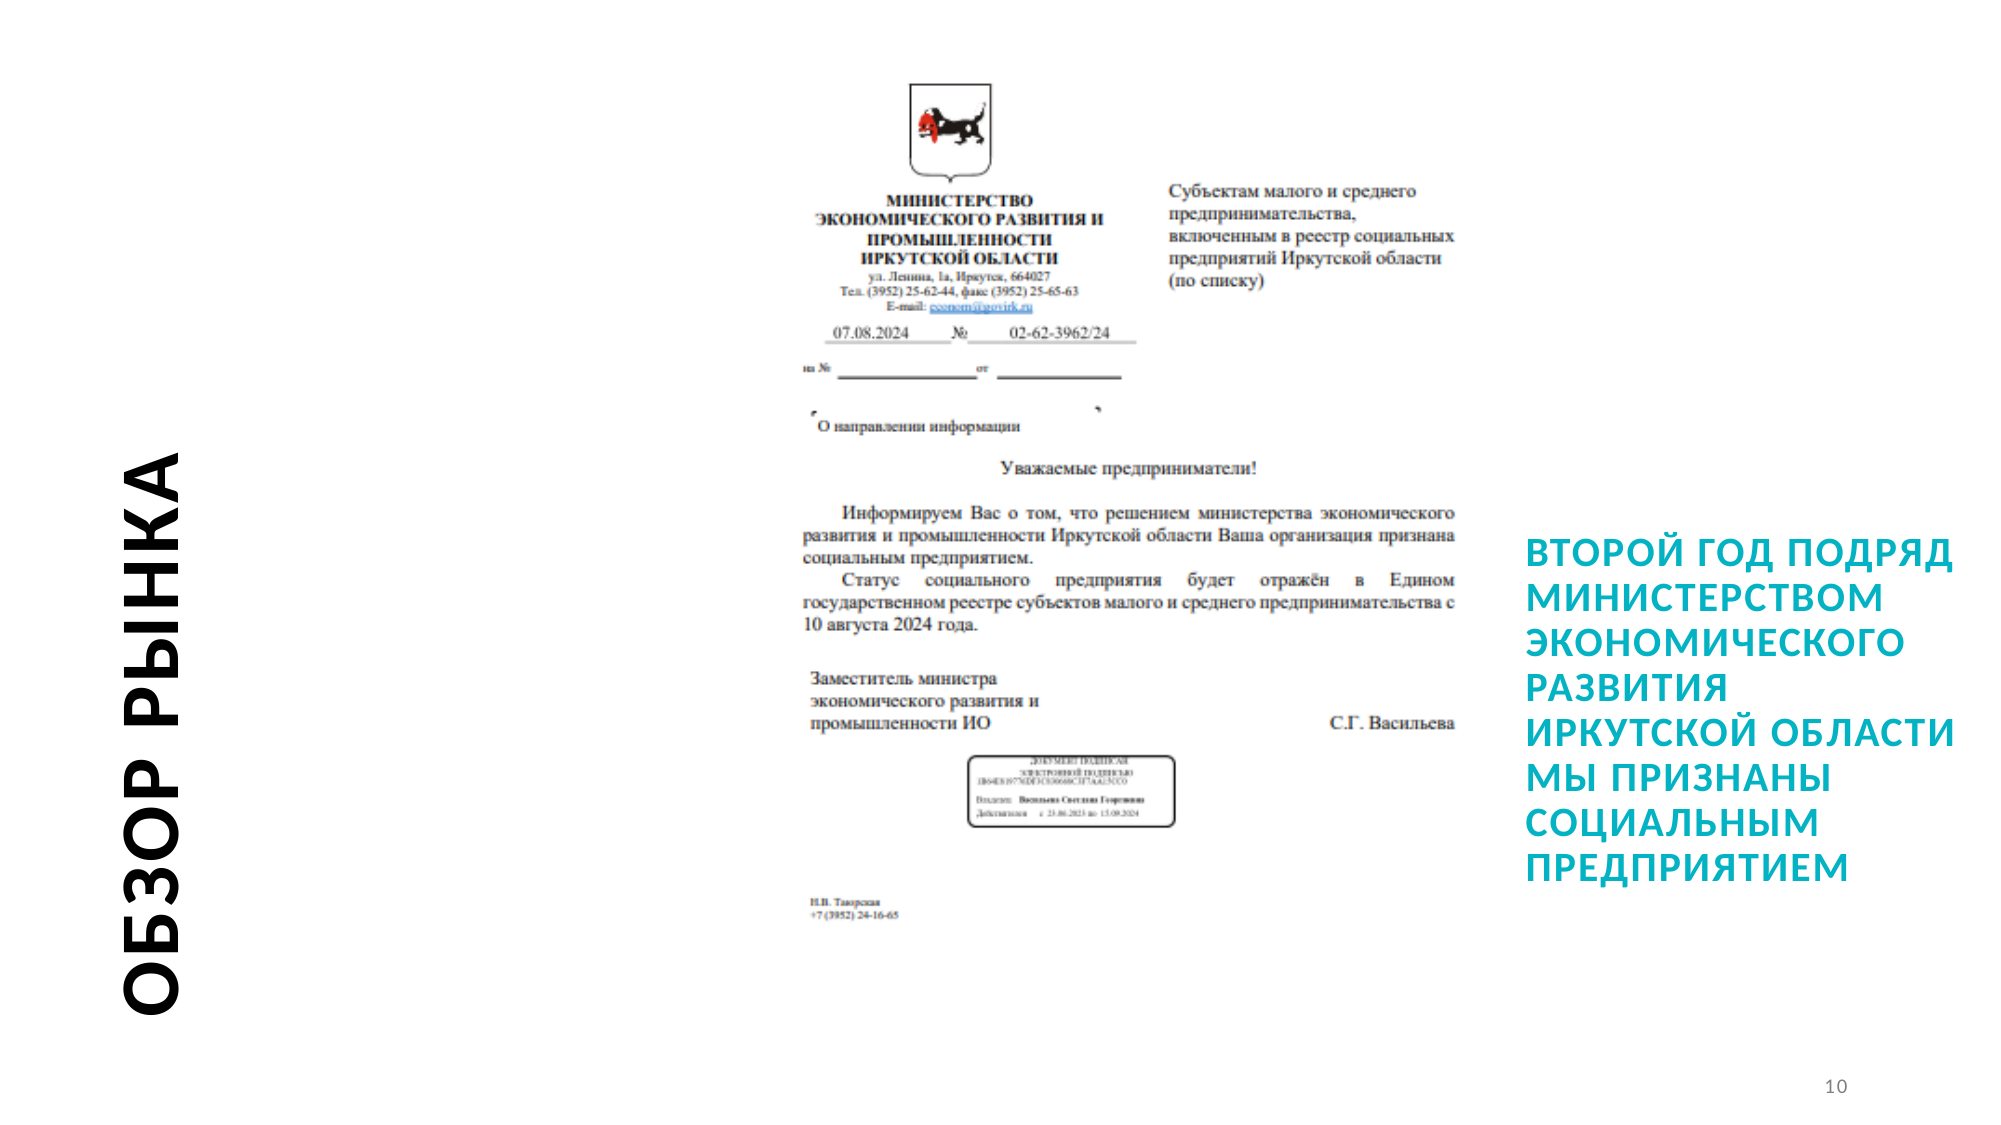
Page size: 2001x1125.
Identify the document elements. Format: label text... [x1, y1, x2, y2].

text_box Второй год подряд министерством экономического развития иркутской области мы признаны социальным предприятием [1511, 523, 1974, 972]
slide_number 10 [1511, 1068, 1863, 1103]
picture [696, 18, 1511, 1122]
title Обзор рынка [99, 94, 212, 1033]
